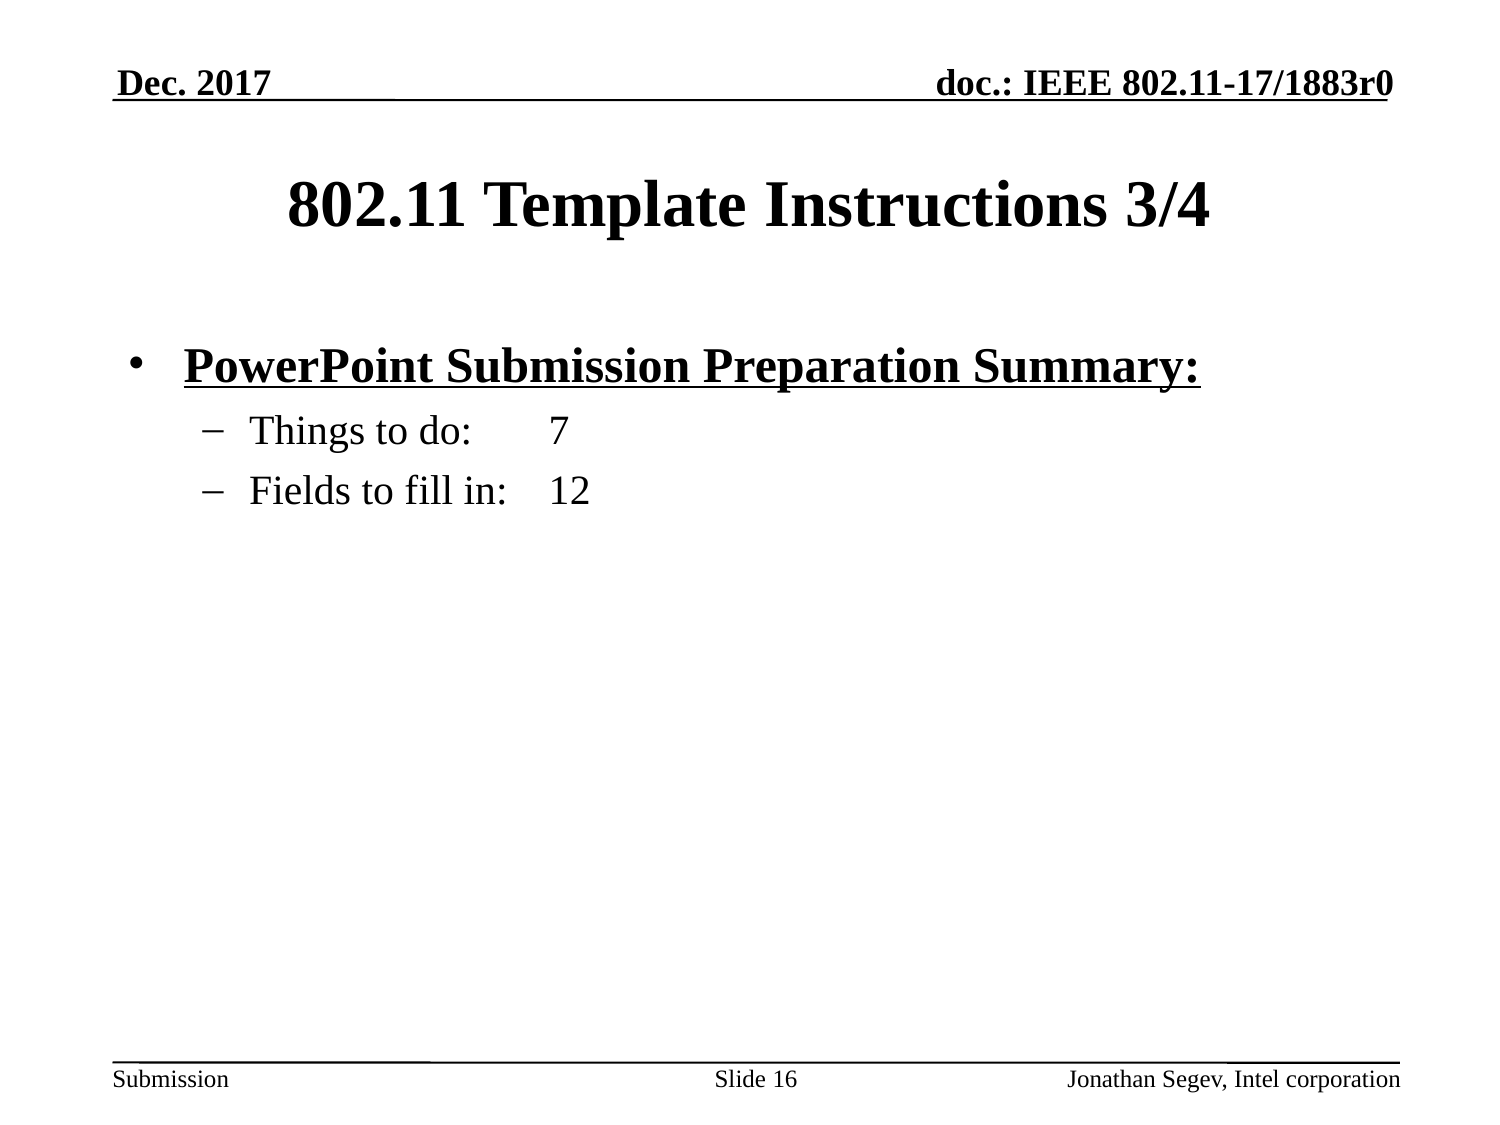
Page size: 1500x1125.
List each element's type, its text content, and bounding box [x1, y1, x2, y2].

title 802.11 Template Instructions 3/4 [112, 112, 1388, 288]
list PowerPoint Submission Preparation Summary: Things to do: 7 Fields to fill in: 12 [112, 324, 1388, 1001]
slide_number Slide 16 [712, 1061, 800, 1123]
footer Jonathan Segev, Intel corporation [1066, 1061, 1402, 1093]
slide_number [116, 58, 507, 104]
